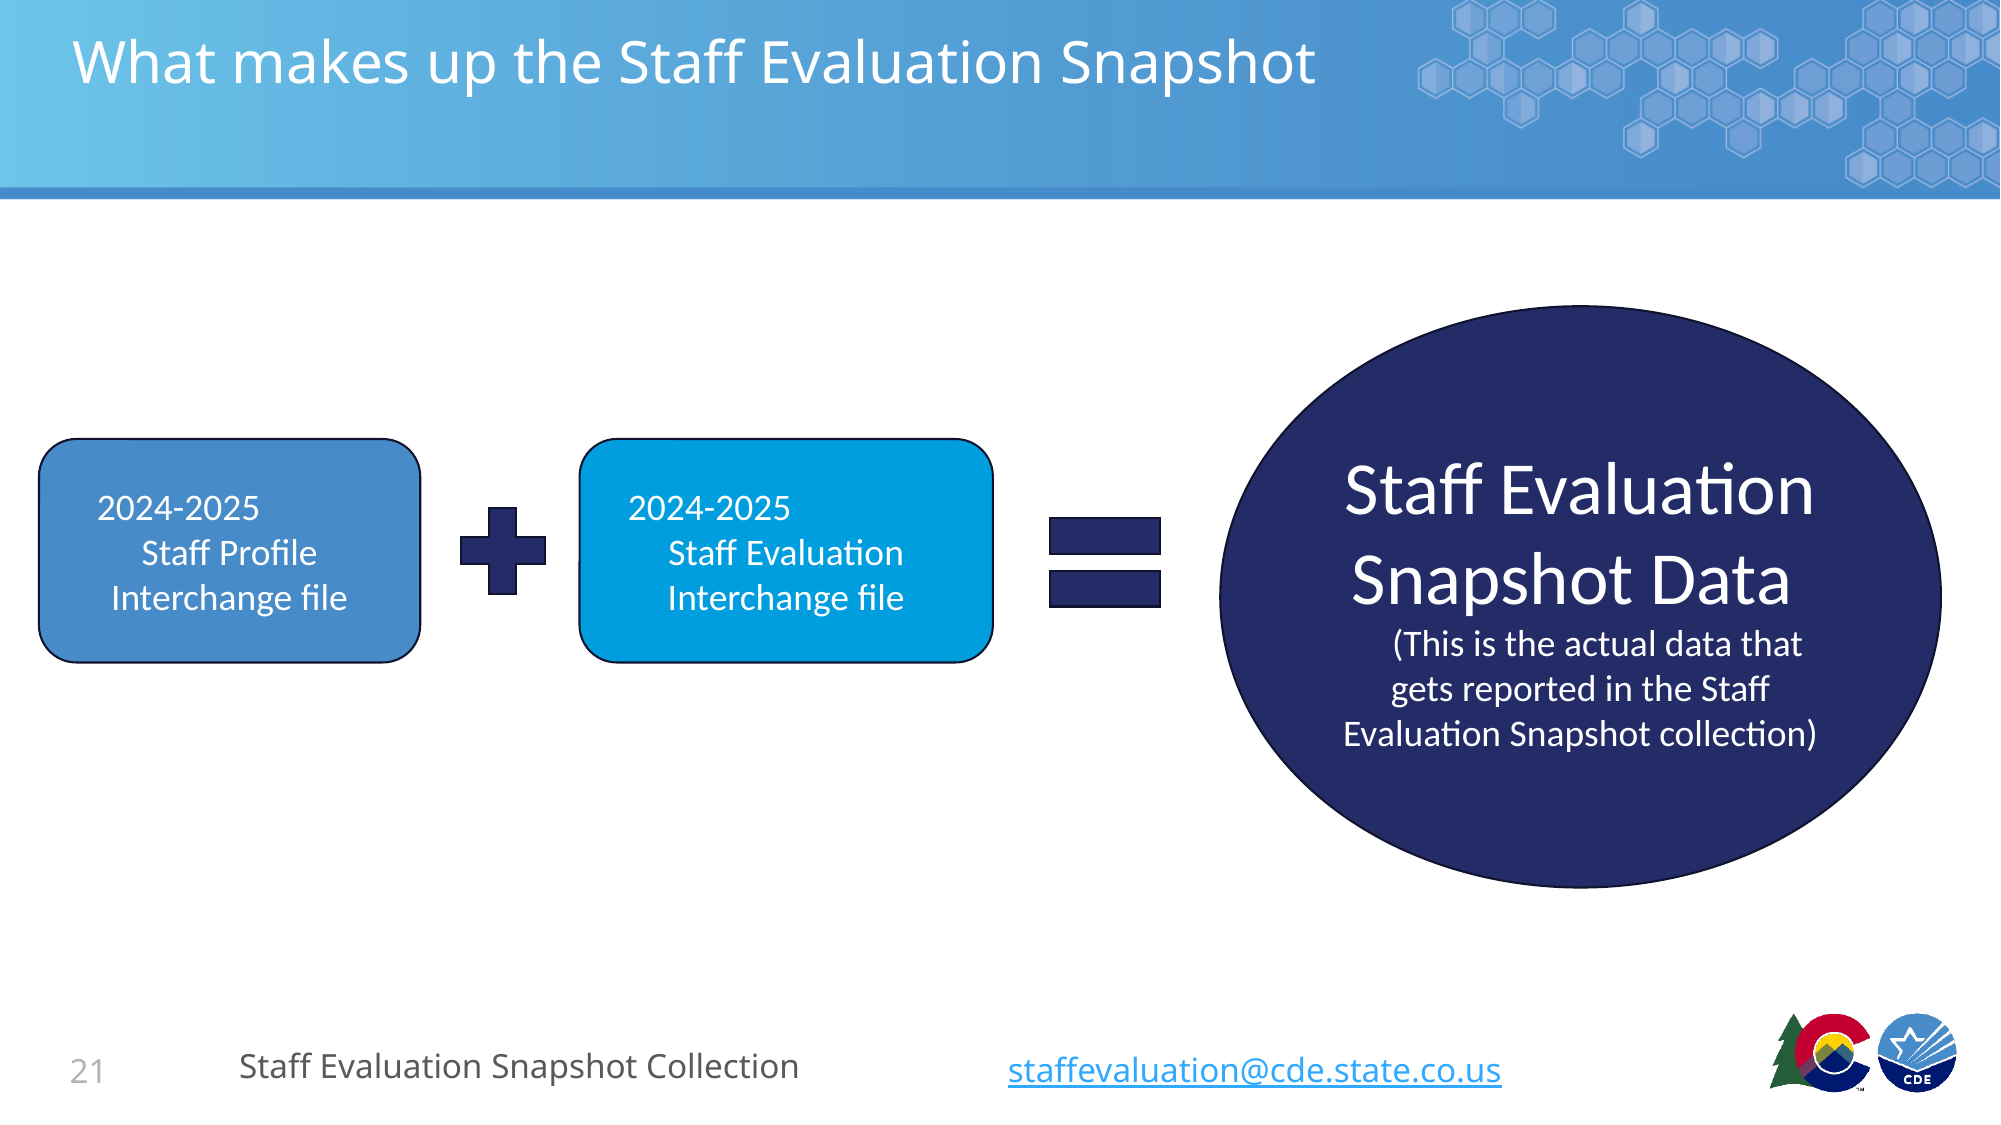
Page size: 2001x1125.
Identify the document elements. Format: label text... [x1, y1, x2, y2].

text_box [460, 507, 546, 595]
picture [1768, 1012, 1957, 1093]
text_box 2024-2025 Staff Profile Interchange file [37, 437, 422, 664]
picture [0, 0, 2000, 200]
title What makes up the Staff Evaluation Snapshot [72, 33, 1396, 182]
list staffevaluation@cde.state.co.us [992, 1042, 1714, 1103]
text_box 2024-2025 Staff Evaluation Interchange file [578, 437, 994, 664]
slide_number 21 [54, 1042, 191, 1103]
text_box [1049, 570, 1161, 608]
text_box Staff Evaluation Snapshot Data (This is the actual data that gets reported in the Staff Evaluation Snapshot collection) [1219, 305, 1942, 889]
text_box [1049, 517, 1161, 555]
list Staff Evaluation Snapshot Collection [224, 1042, 960, 1103]
